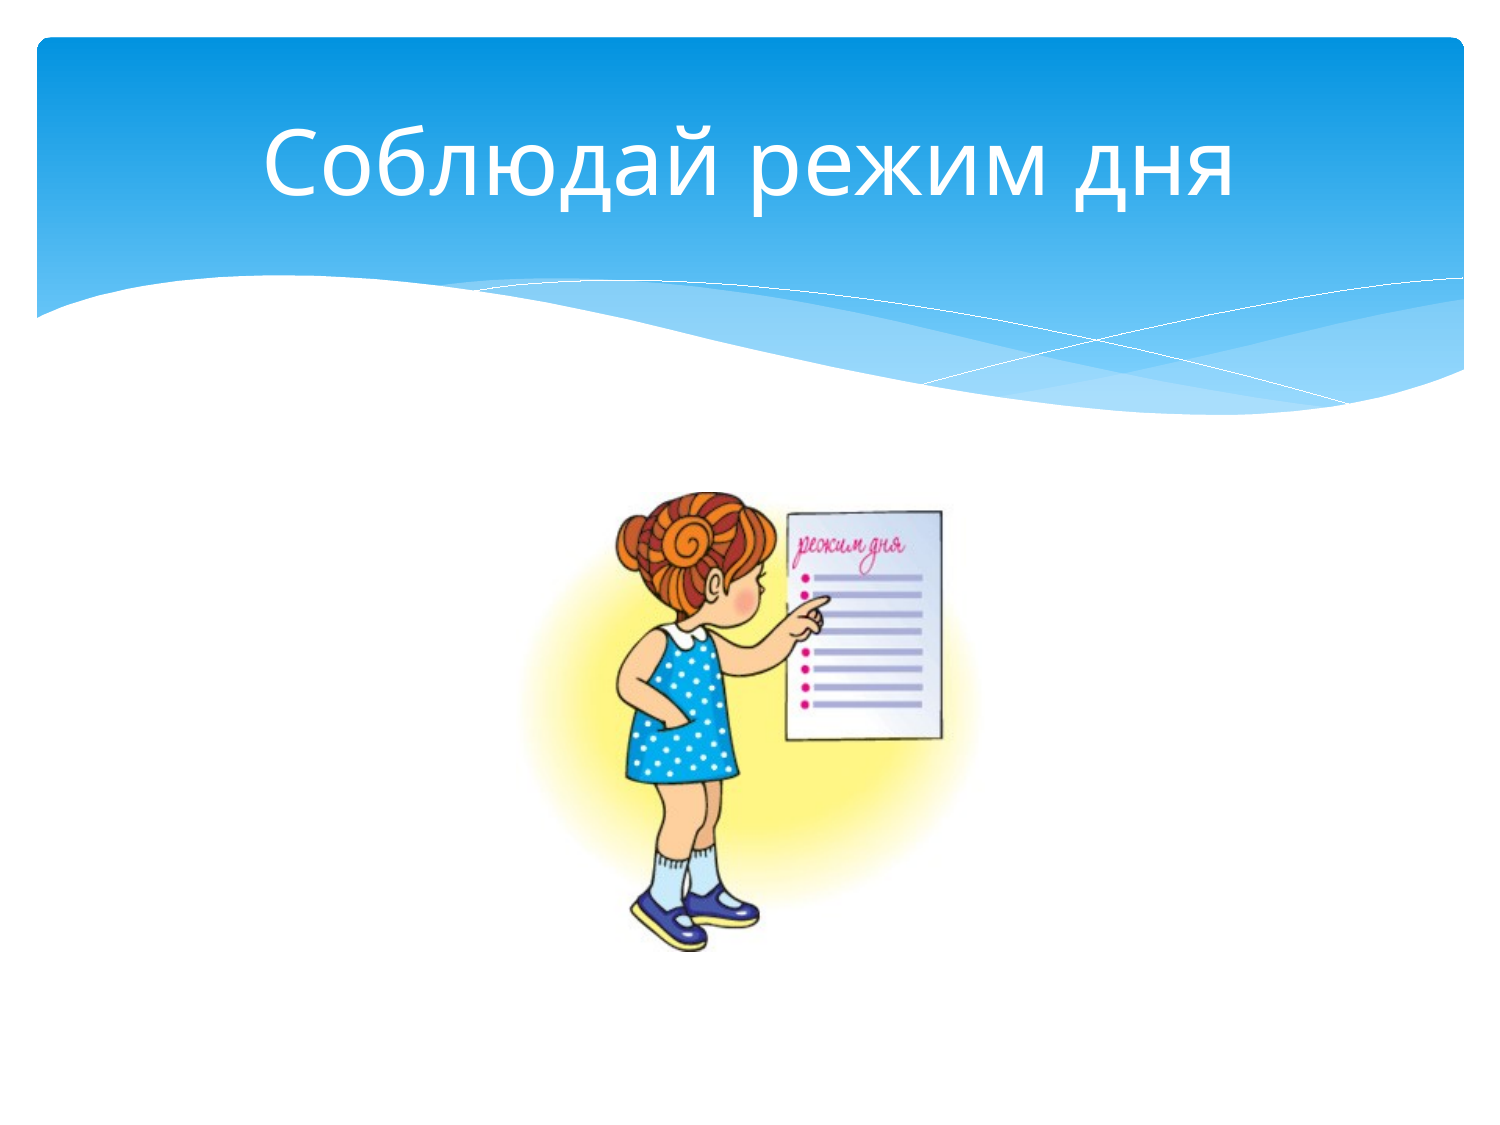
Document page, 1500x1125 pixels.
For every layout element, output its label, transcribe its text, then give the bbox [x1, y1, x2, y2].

title Соблюдай режим дня [75, 55, 1425, 261]
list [515, 491, 986, 952]
